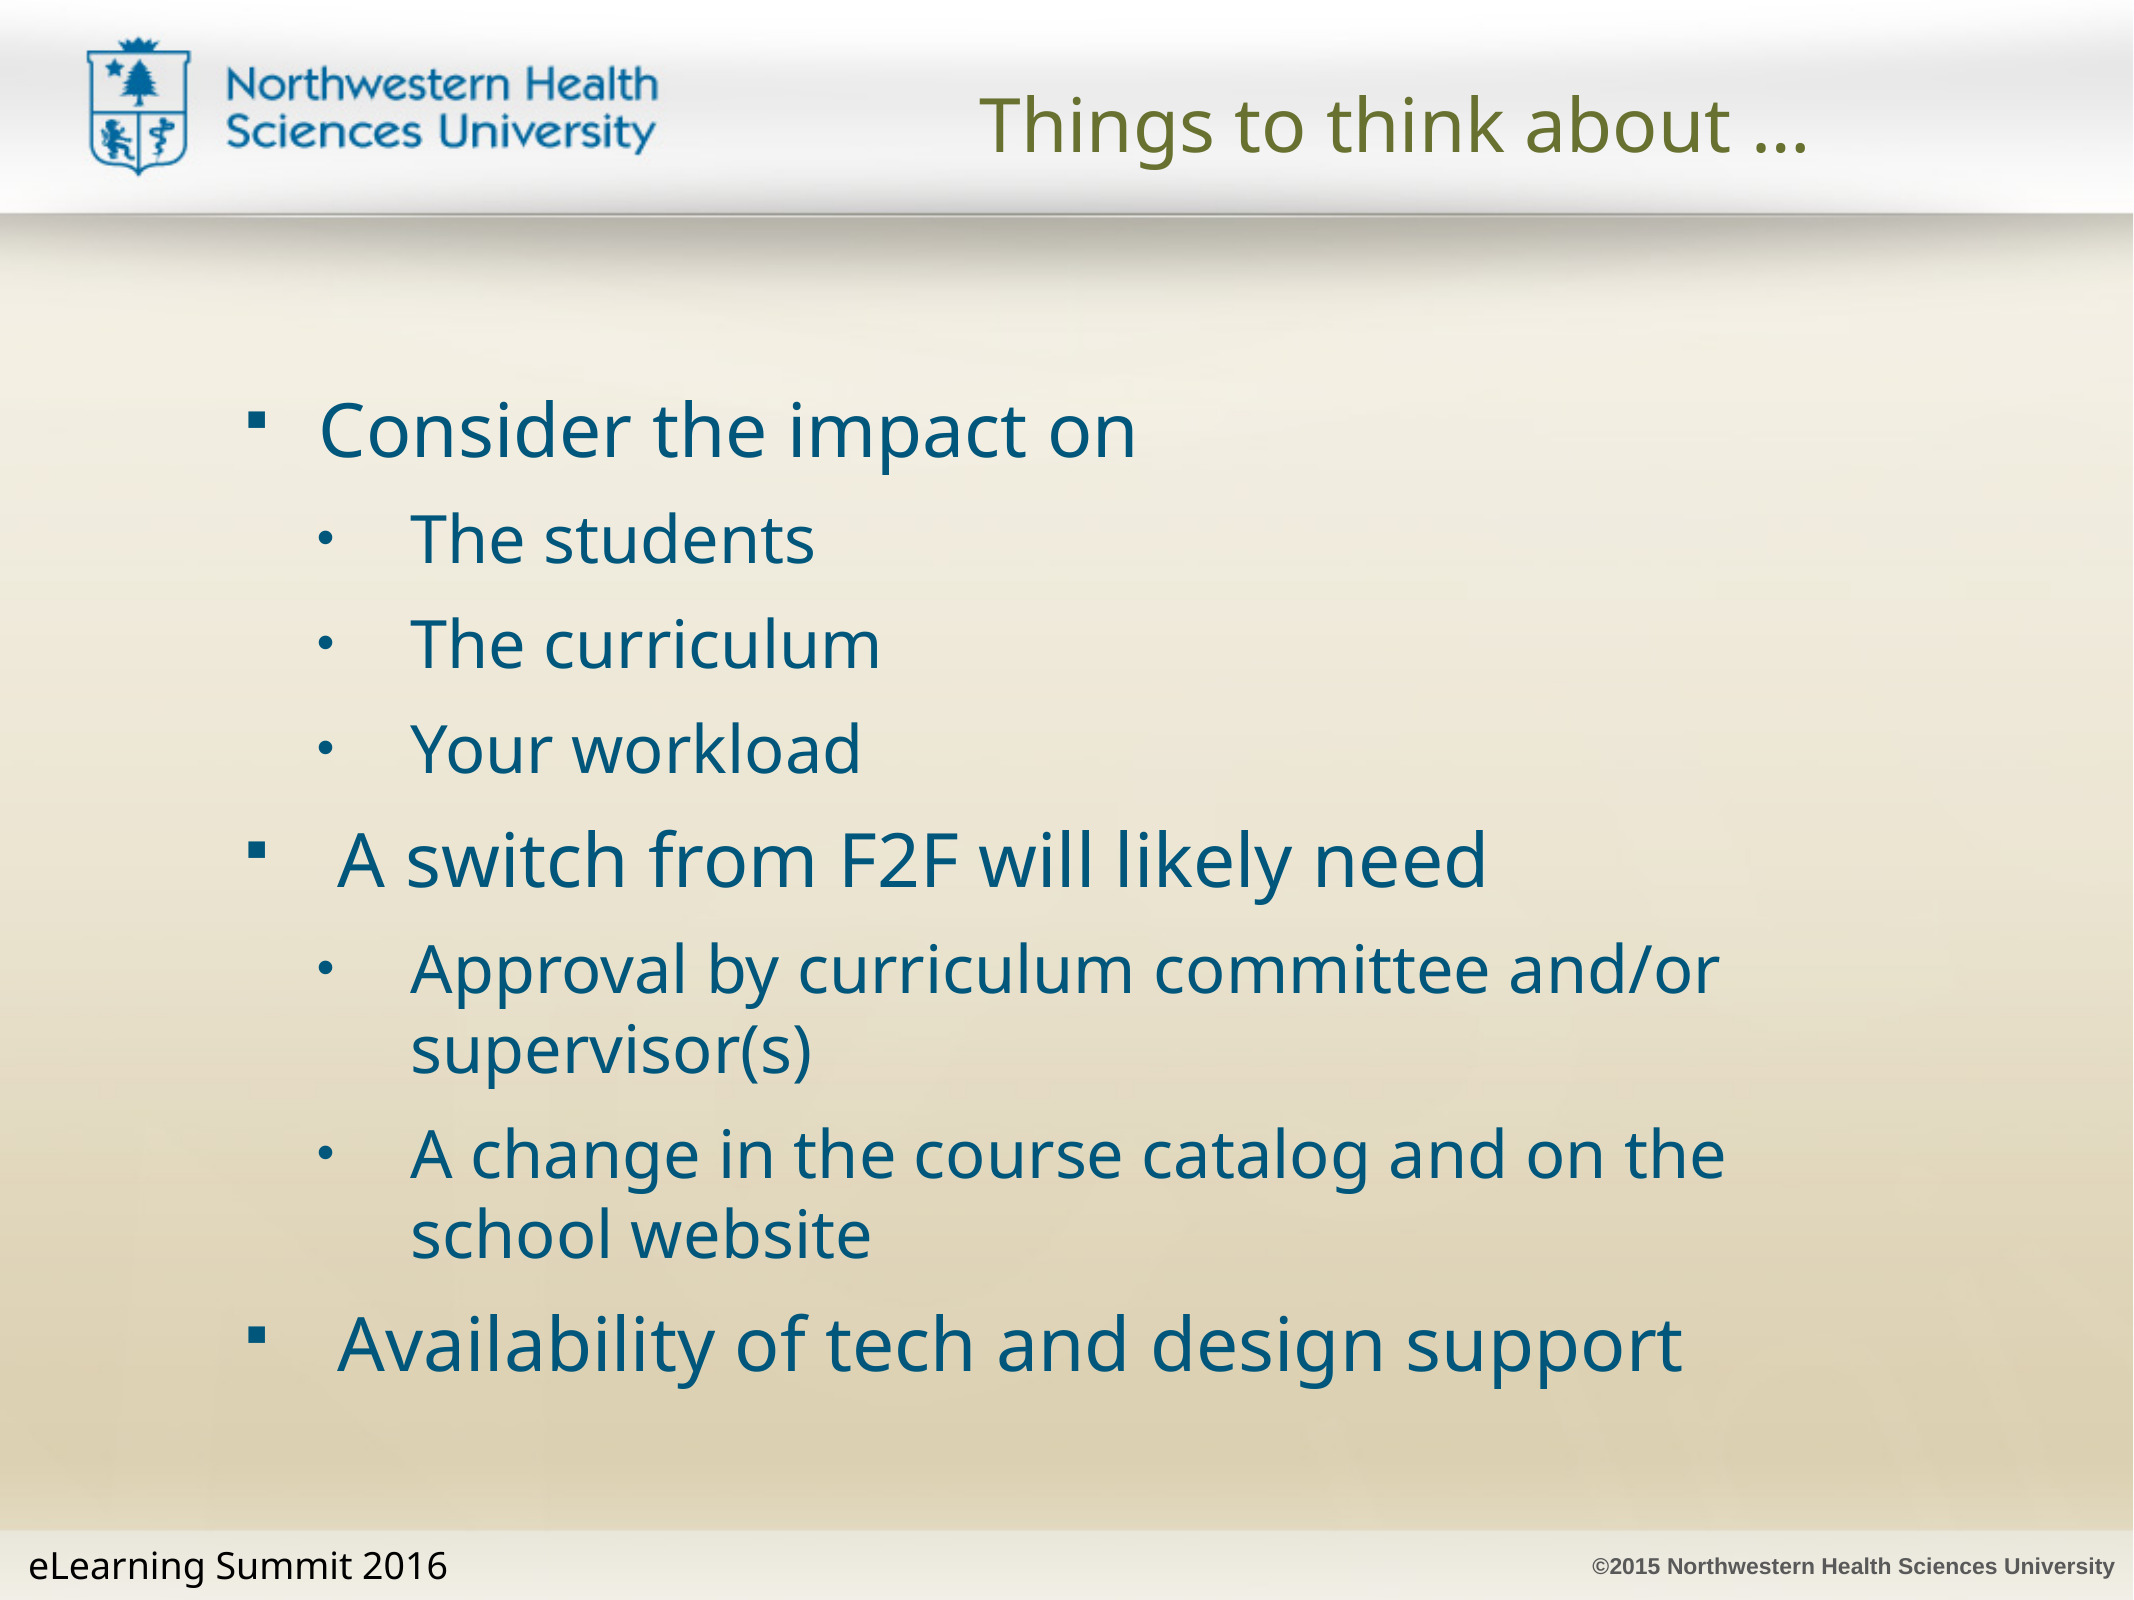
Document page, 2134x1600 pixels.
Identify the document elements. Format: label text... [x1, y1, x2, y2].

picture [0, 0, 2134, 1600]
list Consider the impact on The students The curriculum Your workload A switch from F2F will likely need Approval by curriculum committee and/or supervisor(s) A change in the course catalog and on the school website Availability of tech and design support [229, 375, 1946, 1392]
text_box eLearning Summit 2016 [13, 1534, 464, 1595]
title Things to think about … [691, 24, 2099, 175]
